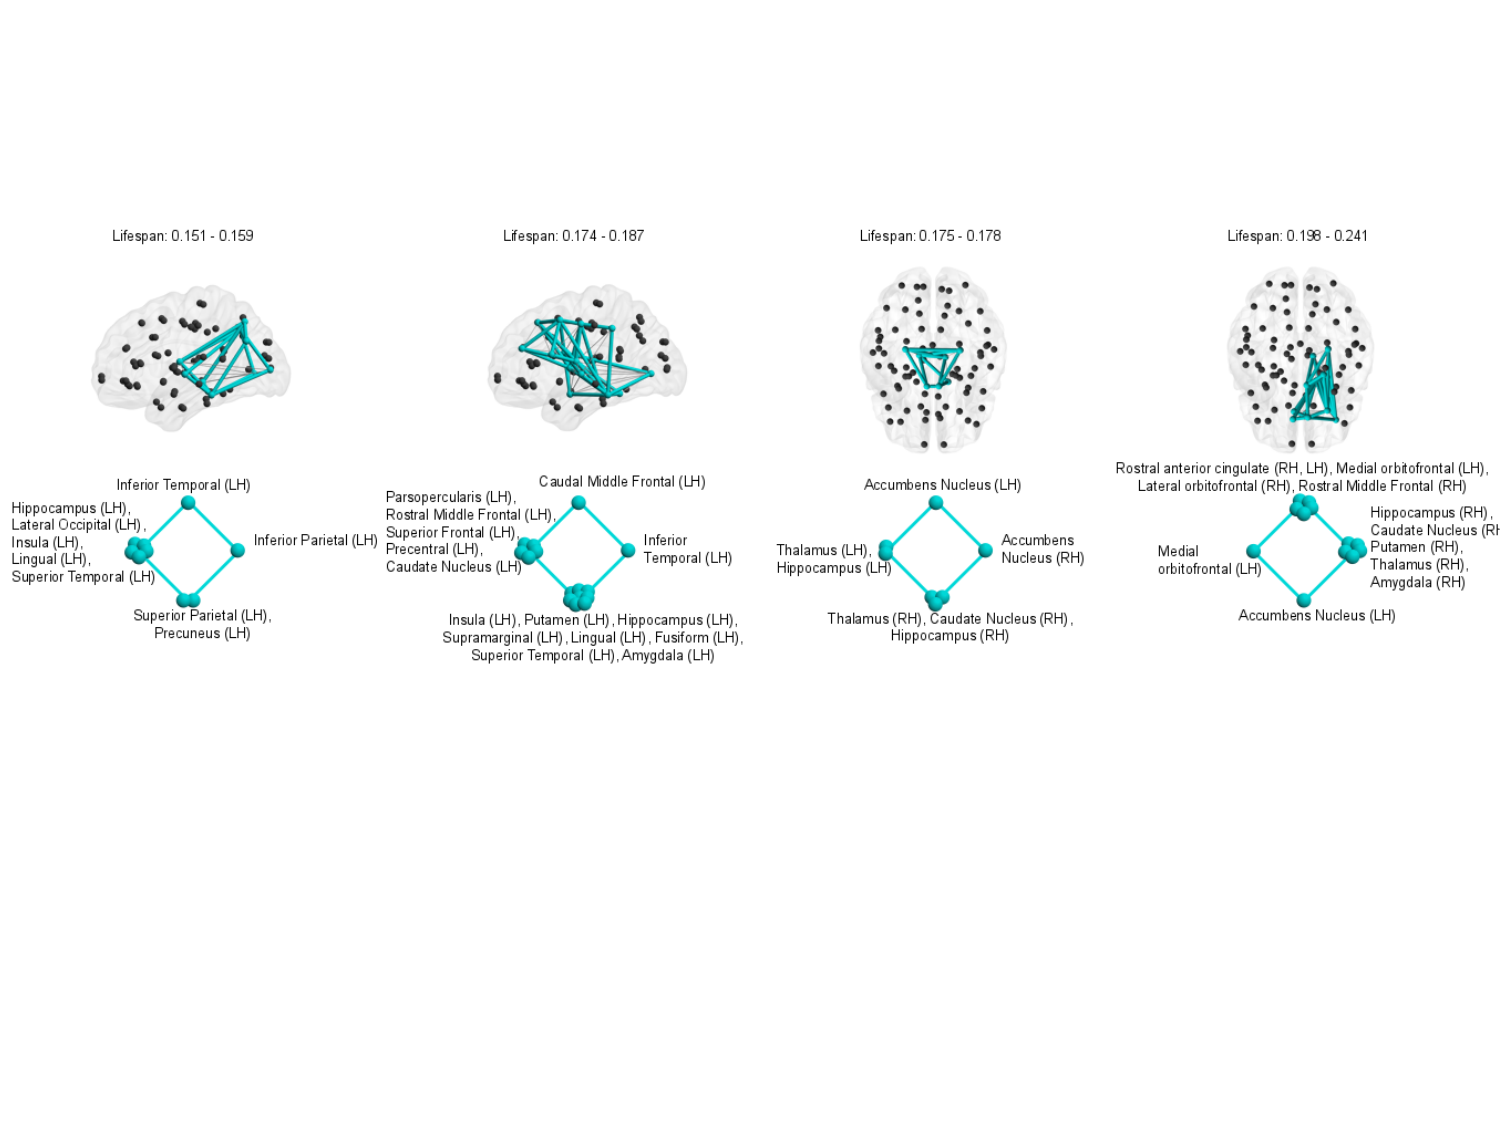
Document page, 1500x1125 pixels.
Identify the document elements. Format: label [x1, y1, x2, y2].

picture [0, 201, 1500, 678]
